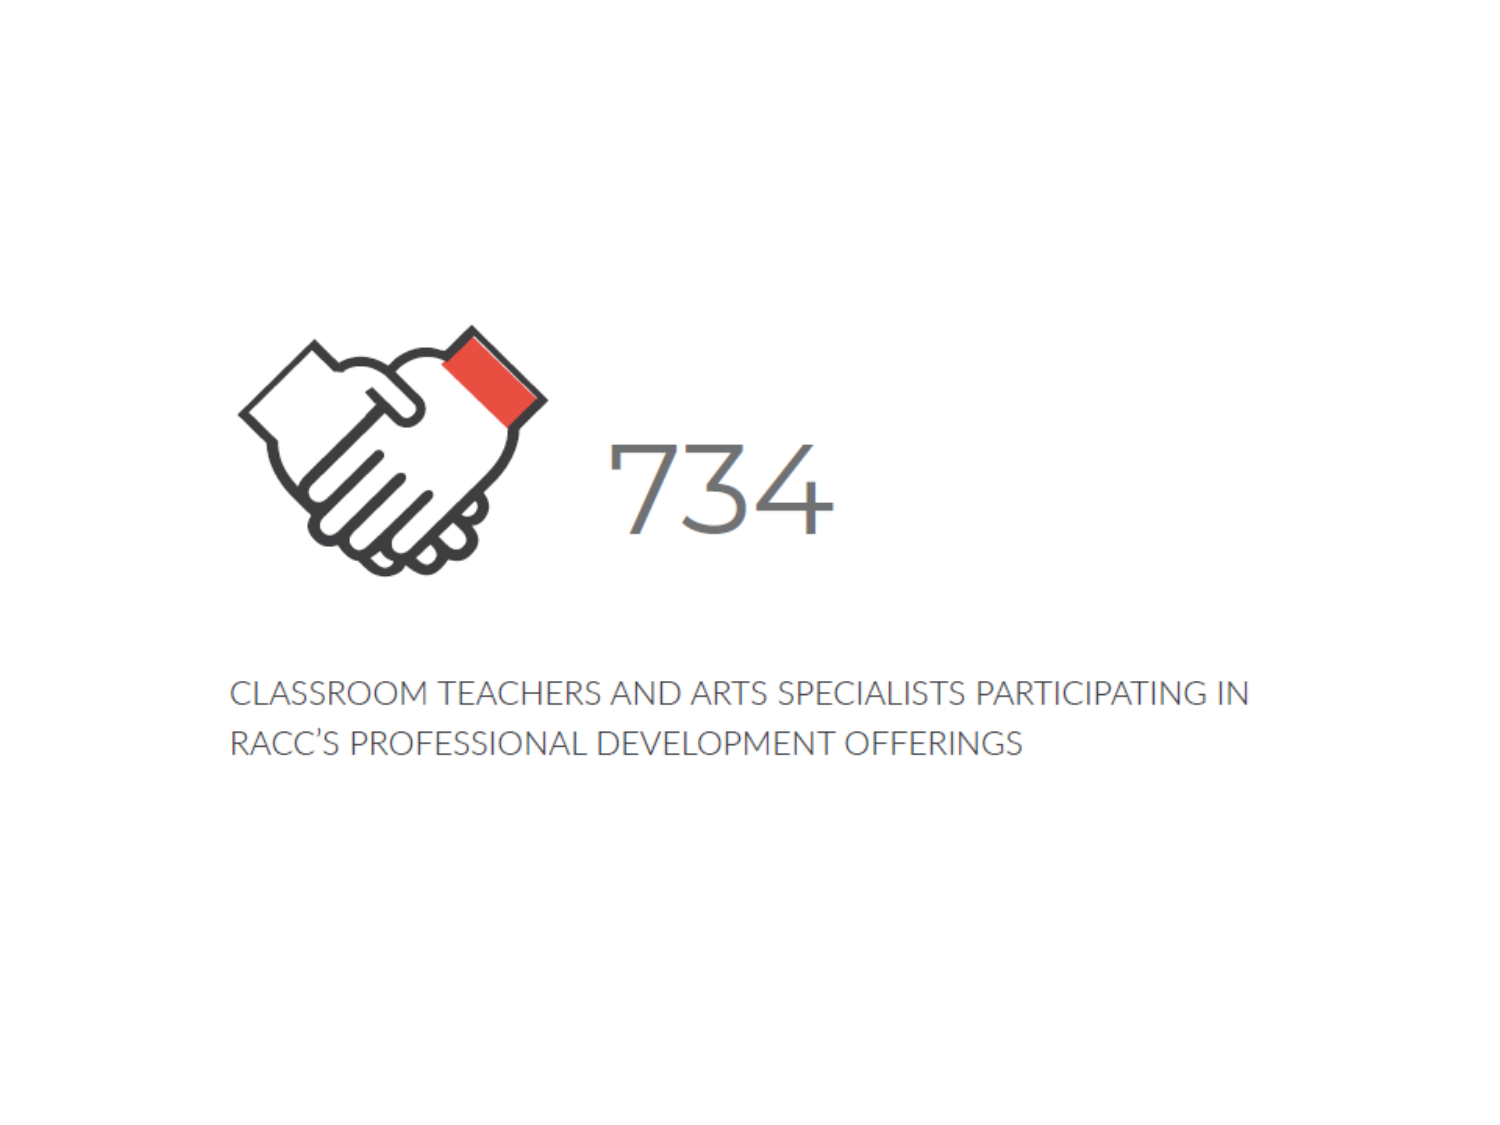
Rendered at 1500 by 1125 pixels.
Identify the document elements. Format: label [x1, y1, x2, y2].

picture [224, 304, 1275, 821]
